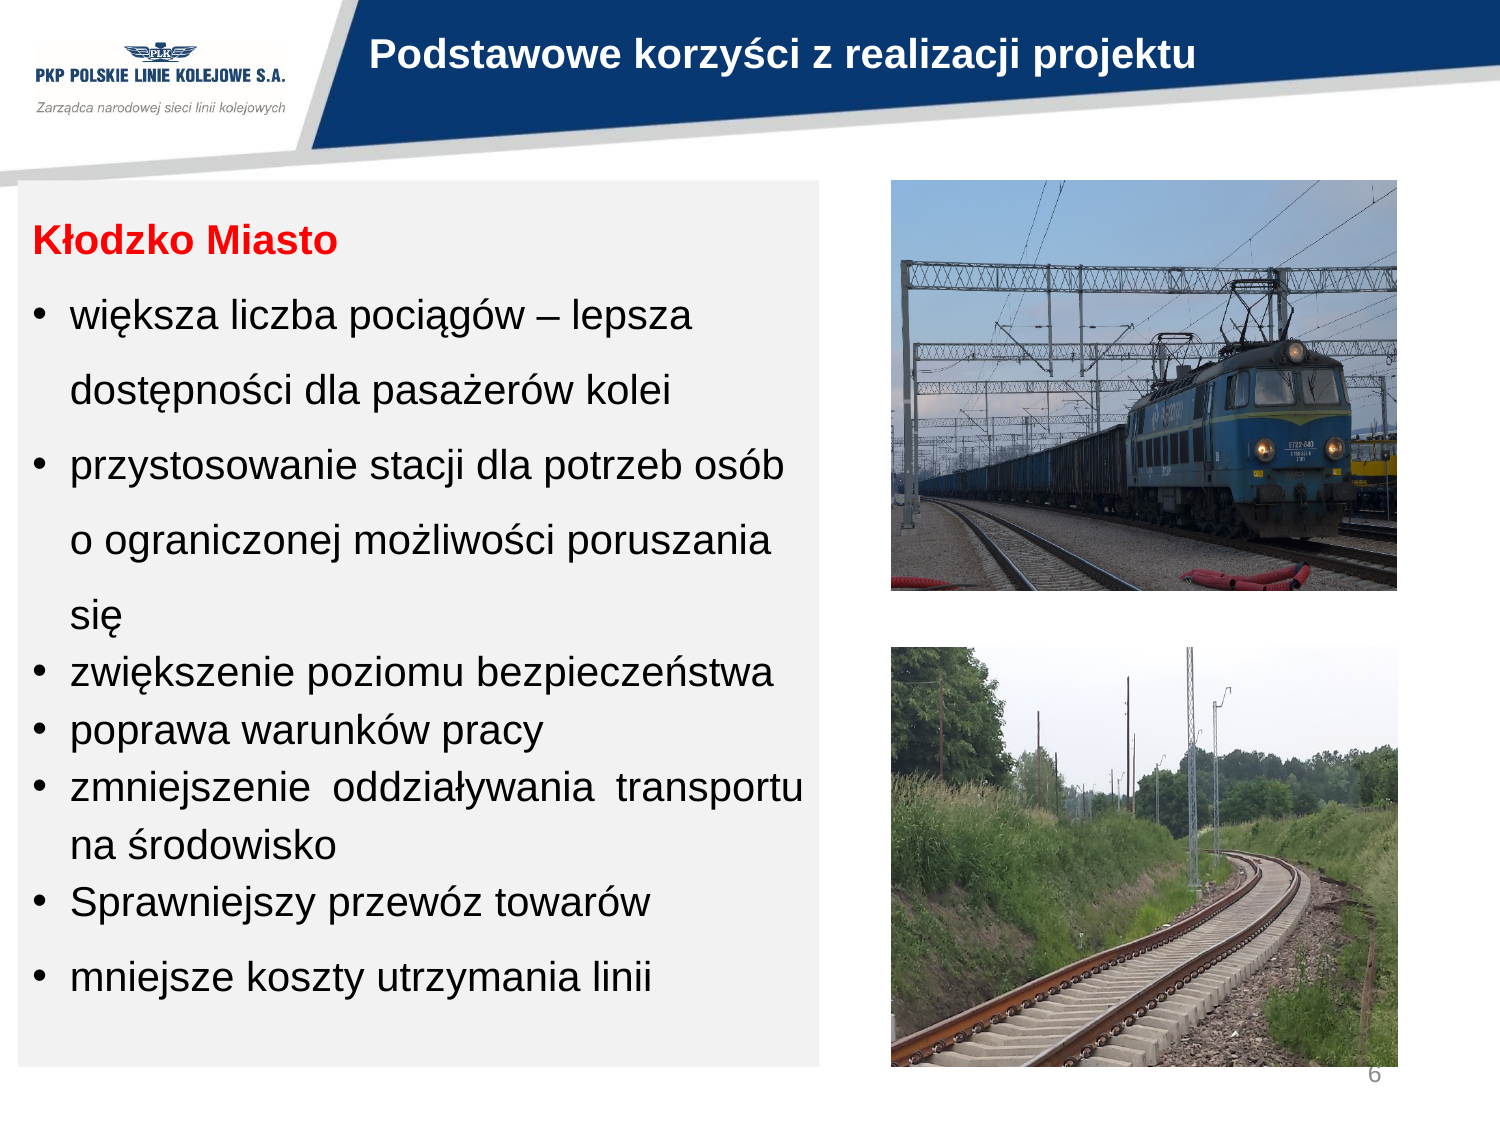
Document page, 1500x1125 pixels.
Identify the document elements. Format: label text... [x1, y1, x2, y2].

picture [0, 0, 1500, 591]
slide_number 6 [1059, 1075, 1397, 1103]
picture [891, 647, 1398, 1068]
text_box Podstawowe korzyści z realizacji projektu [354, 19, 1288, 84]
text_box Kłodzko Miasto większa liczba pociągów – lepsza dostępności dla pasażerów kolei przystosowanie stacji dla potrzeb osób o ograniczonej możliwości poruszania się zwiększenie poziomu bezpieczeństwa poprawa warunków pracy zmniejszenie oddziaływania transportu na środowisko Sprawniejszy przewóz towarów mniejsze koszty utrzymania linii [17, 180, 820, 1067]
